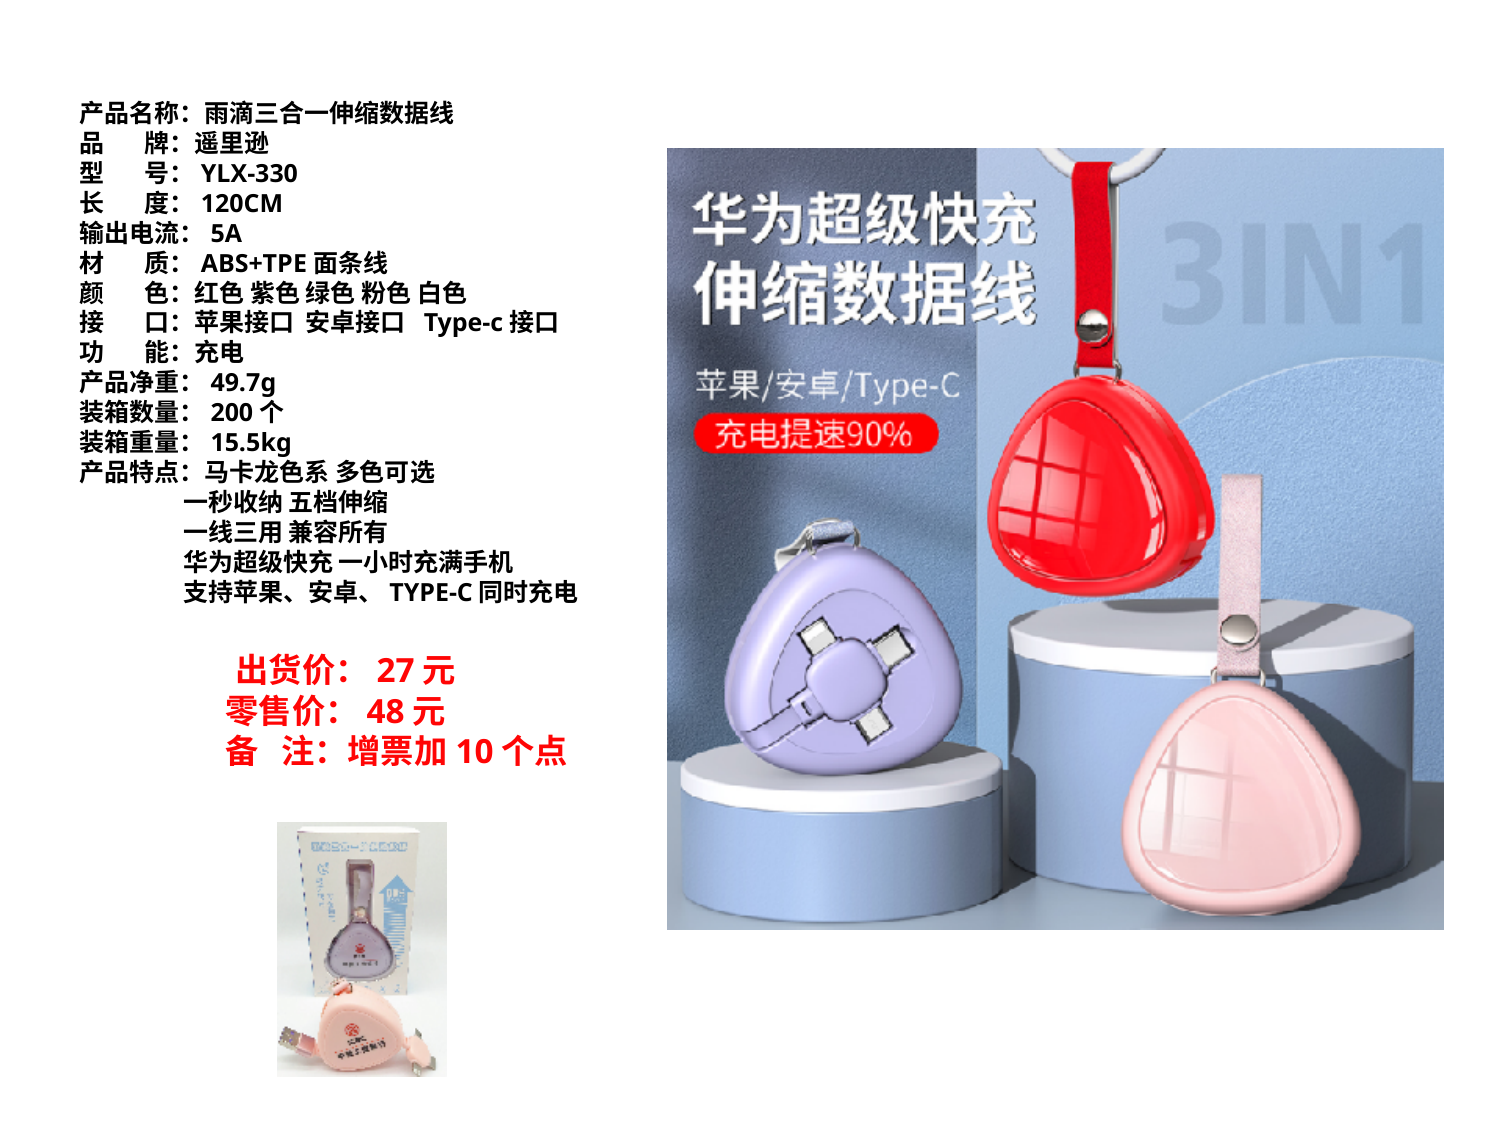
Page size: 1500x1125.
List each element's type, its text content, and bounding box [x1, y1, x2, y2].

picture [666, 148, 1445, 930]
text_box 出货价：27元 零售价：48元 备 注：增票加10个点 [172, 633, 591, 778]
text_box 产品名称：雨滴三合一伸缩数据线 品 牌：遥里逊 型 号：YLX-330 长 度：120CM 输出电流：5A 材 质：ABS+TPE面条线 颜 色：红色 紫色 绿色 粉色 白色 接 口：苹果接口 安卓接口 Type-c接口 功 能：充电 产品净重：49.7g 装箱数量：200个 装箱重量：15.5kg 产品特点：马卡龙色系 多色可选 一秒收纳 五档伸缩 一线三用 兼容所有 华为超级快充 一小时充满手机 支持苹果、安卓、TYPE-C同时充电 [64, 90, 745, 784]
picture [277, 822, 447, 1078]
